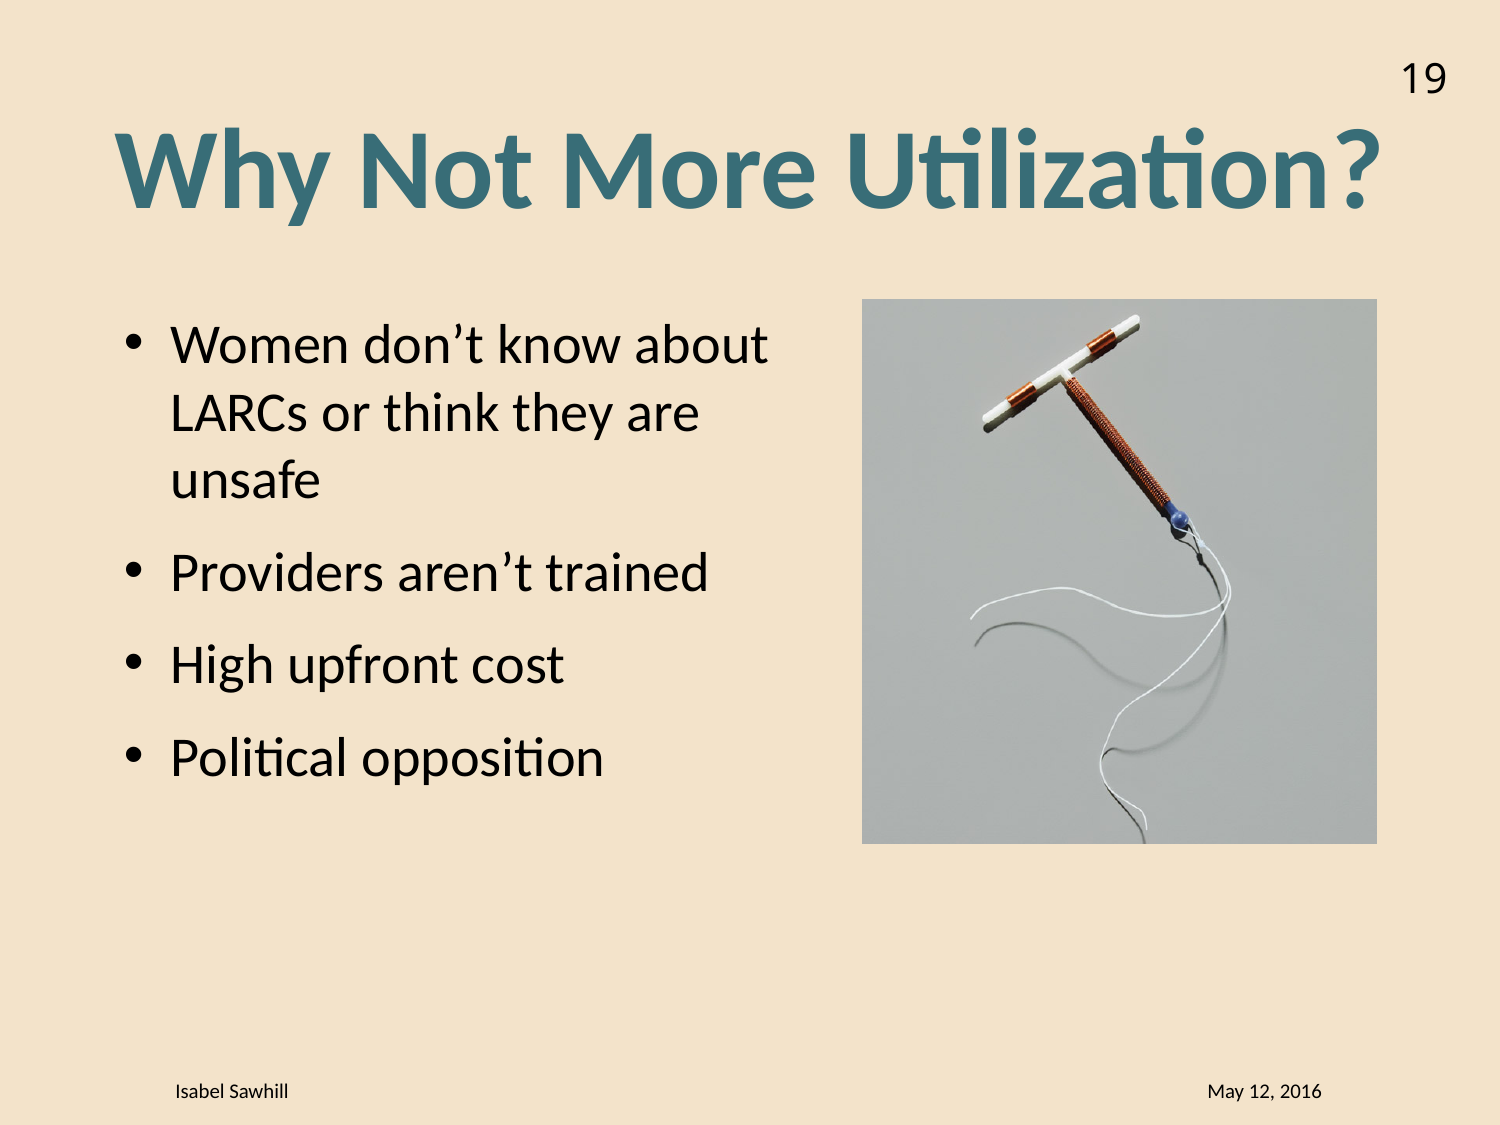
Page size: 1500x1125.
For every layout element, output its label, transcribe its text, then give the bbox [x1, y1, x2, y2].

text_box Why Not More Utilization? [80, 87, 1420, 238]
footer Isabel Sawhill May 12, 2016 [112, 1067, 1388, 1113]
text_box Women don’t know about LARCs or think they are unsafe Providers aren’t trained High upfront cost Political opposition [108, 300, 838, 795]
picture [861, 299, 1377, 844]
slide_number 19 [1112, 50, 1463, 110]
